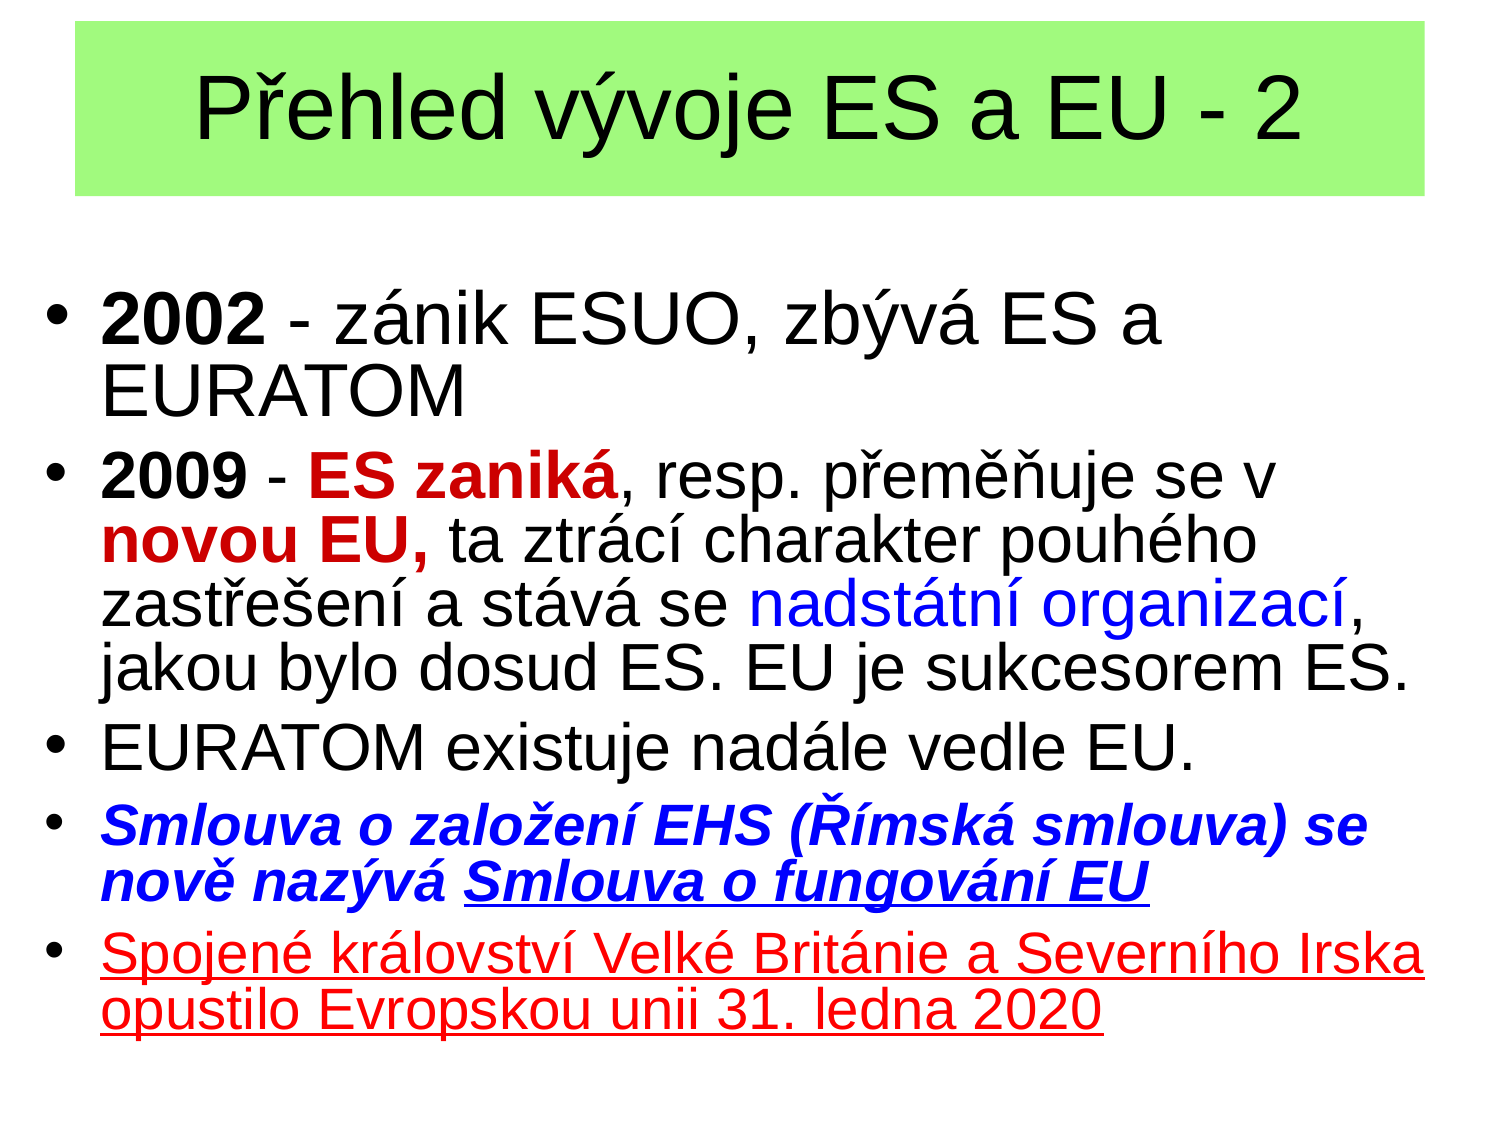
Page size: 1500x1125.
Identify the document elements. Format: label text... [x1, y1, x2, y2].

list 2002 - zánik ESUO, zbývá ES a EURATOM 2009 - ES zaniká, resp. přeměňuje se v novou EU, ta ztrácí charakter pouhého zastřešení a stává se nadstátní organizací, jakou bylo dosud ES. EU je sukcesorem ES. EURATOM existuje nadále vedle EU. Smlouva o založení EHS (Římská smlouva) se nově nazývá Smlouva o fungování EU Spojené království Velké Británie a Severního Irska opustilo Evropskou unii 31. ledna 2020 [29, 278, 1447, 1071]
title Přehled vývoje ES a EU - 2 [75, 21, 1425, 197]
